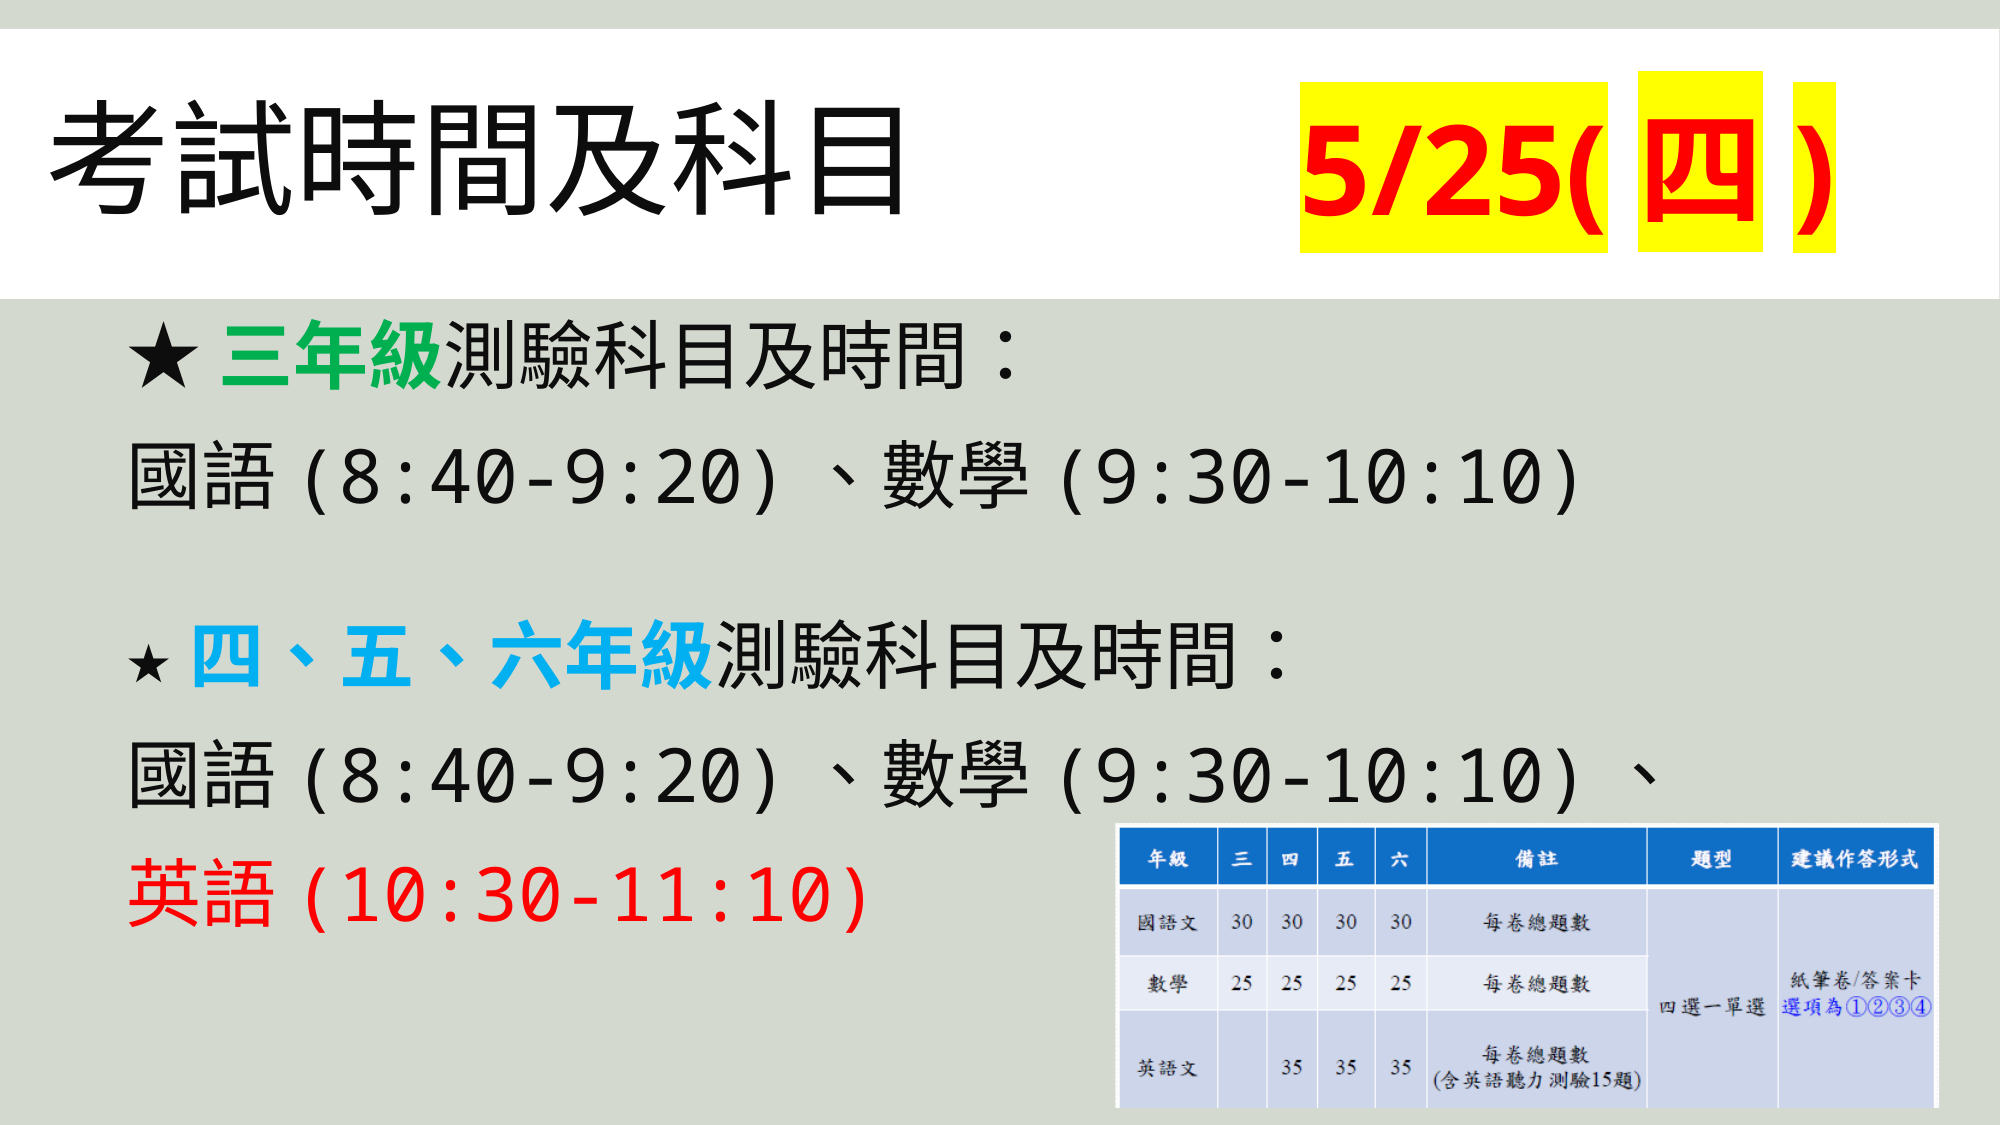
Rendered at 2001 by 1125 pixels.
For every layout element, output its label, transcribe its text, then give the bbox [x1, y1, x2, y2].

text_box 5/25(四) [1284, 53, 1883, 302]
picture [1115, 823, 1940, 1109]
list ★三年級測驗科目及時間： 國語(8:40-9:20)、數學(9:30-10:10) ★四、五、六年級測驗科目及時間： 國語(8:40-9:20)、數學(9:30-10:10)、 英語(10:30-11:10) [111, 301, 1883, 1125]
title 考試時間及科目 [30, 43, 1636, 292]
